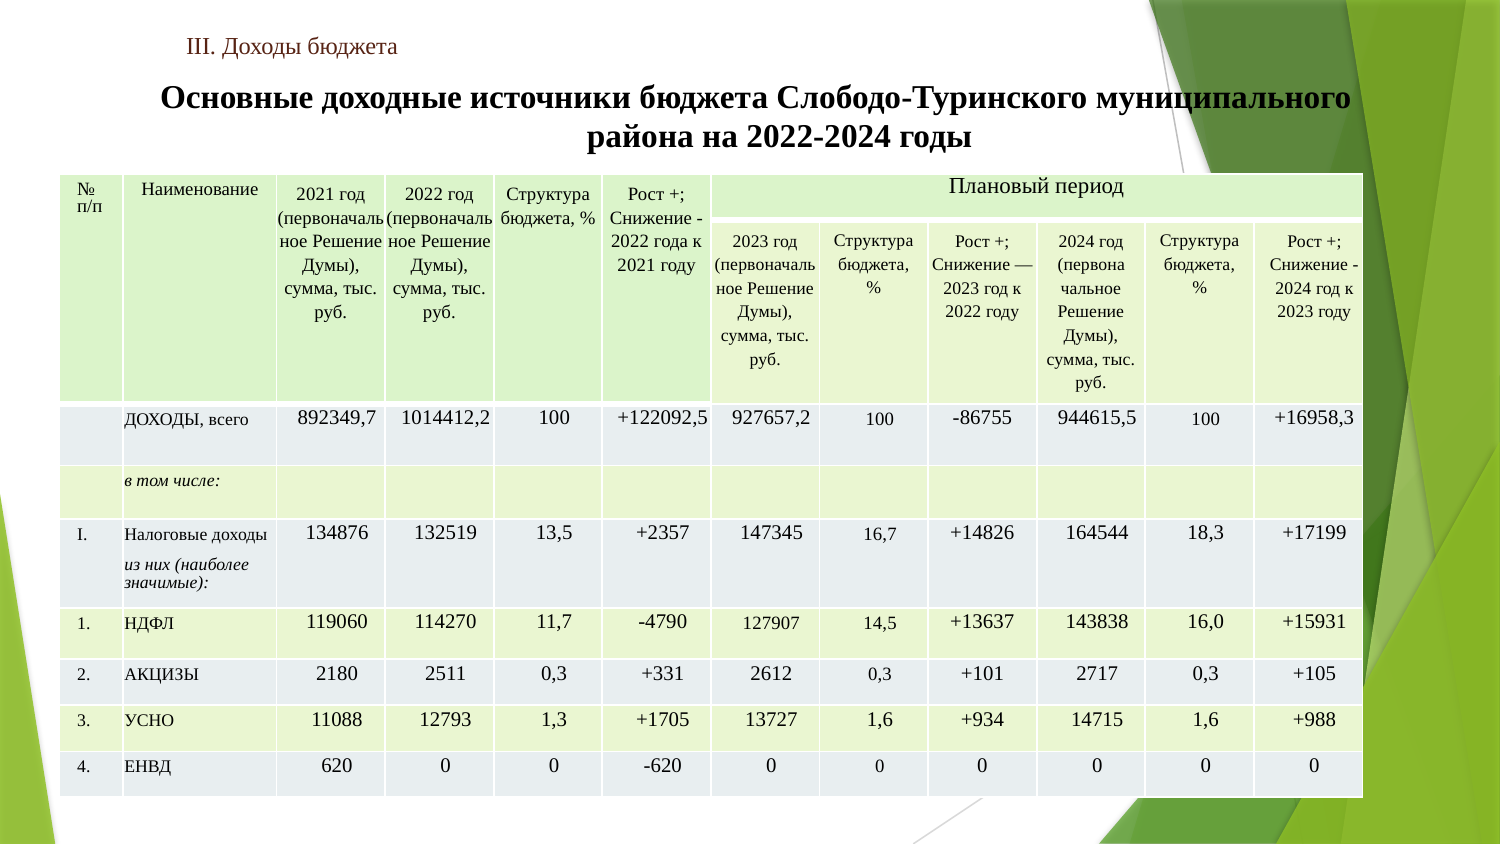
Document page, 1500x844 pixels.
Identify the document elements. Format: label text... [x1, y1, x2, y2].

table_cell 927657,2 [712, 405, 819, 465]
table_cell 100 [1146, 405, 1253, 465]
table_cell 3. [60, 706, 122, 751]
table_header № п/п [60, 175, 122, 401]
table_cell 0 [386, 752, 493, 796]
table_cell +17199 [1255, 520, 1362, 607]
table_cell [60, 466, 122, 518]
table_cell +331 [603, 660, 710, 704]
table_cell 0,3 [495, 660, 601, 704]
table_cell 0 [495, 752, 601, 796]
table_cell [712, 466, 819, 518]
table_cell 1014412,2 [386, 407, 493, 465]
table_cell УСНО [124, 706, 276, 751]
table_cell 18,3 [1146, 520, 1253, 607]
table_cell 0,3 [1146, 660, 1253, 704]
table_cell 12793 [386, 706, 493, 751]
table_cell [386, 466, 493, 518]
table_cell 620 [277, 752, 384, 796]
table_cell 2023 год (первоначальное Решение Думы), сумма, тыс. руб. [712, 223, 819, 403]
table_cell 0 [1038, 752, 1144, 796]
table_cell 16,7 [820, 520, 927, 607]
table_cell +15931 [1255, 609, 1362, 658]
table_cell 127907 [712, 609, 819, 658]
table_cell 11,7 [495, 609, 601, 658]
table_cell 1. [60, 609, 122, 658]
table_cell 164544 [1038, 520, 1144, 607]
table_cell ЕНВД [124, 752, 276, 796]
table_cell 14,5 [820, 609, 927, 658]
table_cell [277, 466, 384, 518]
text_box Основные доходные источники бюджета Слободо-Туринского муниципального района на 2022-2024 годы [74, 67, 1425, 785]
table_cell [495, 466, 601, 518]
table_header Структура бюджета, % [495, 175, 601, 401]
table_cell -86755 [929, 405, 1036, 465]
table_cell 0 [820, 752, 927, 796]
table_cell [603, 466, 710, 518]
table_cell I. [60, 520, 122, 607]
table_cell 0 [1146, 752, 1253, 796]
table_cell +2357 [603, 520, 710, 607]
table_cell в том числе: [124, 466, 276, 518]
table_cell 1,6 [820, 706, 927, 751]
table_cell Рост +; Сниже­ние - 2024 год к 2023 году [1255, 223, 1362, 403]
table_cell 944615,5 [1038, 405, 1144, 465]
table_cell +14826 [929, 520, 1036, 607]
table_cell 0 [1255, 752, 1362, 796]
table_cell 2717 [1038, 660, 1144, 704]
table_cell 134876 [277, 520, 384, 607]
table_cell [1255, 466, 1362, 518]
table_cell 4. [60, 752, 122, 796]
table_cell 0 [929, 752, 1036, 796]
table_cell 13,5 [495, 520, 601, 607]
table_cell 2612 [712, 660, 819, 704]
table_cell 1,6 [1146, 706, 1253, 751]
table_cell 2180 [277, 660, 384, 704]
table_cell +1705 [603, 706, 710, 751]
table_cell +16958,3 [1255, 405, 1362, 465]
table_cell АКЦИЗЫ [124, 660, 276, 704]
table_cell НДФЛ [124, 609, 276, 658]
table_cell [60, 407, 122, 465]
table_cell 100 [495, 407, 601, 465]
table_cell +988 [1255, 706, 1362, 751]
table_cell [1146, 466, 1253, 518]
table_cell Структура бюджета, % [1146, 223, 1253, 403]
table_cell 119060 [277, 609, 384, 658]
table_header Наименование [124, 175, 276, 401]
table_cell 2. [60, 660, 122, 704]
table_cell +13637 [929, 609, 1036, 658]
table_cell +105 [1255, 660, 1362, 704]
table_cell 11088 [277, 706, 384, 751]
text_box III. Доходы бюджета [171, 23, 1425, 67]
table_cell [820, 466, 927, 518]
table_cell [1038, 466, 1144, 518]
table_cell 0 [712, 752, 819, 796]
table_header 2021 год (первоначальное Решение Думы), сумма, тыс. руб. [277, 175, 384, 401]
table_cell 147345 [712, 520, 819, 607]
table_cell 1,3 [495, 706, 601, 751]
table_cell ДОХОДЫ, всего [124, 407, 276, 465]
table_cell -620 [603, 752, 710, 796]
table_cell 132519 [386, 520, 493, 607]
table_cell Налоговые доходы из них (наиболее значимые): [124, 520, 276, 607]
table_cell 13727 [712, 706, 819, 751]
table_header Плановый период [712, 175, 1362, 217]
table_cell 2511 [386, 660, 493, 704]
table_header Рост +; Сниже­ние - 2022 года к 2021 году [603, 175, 710, 401]
table_cell +122092,5 [603, 407, 710, 465]
table_cell [929, 466, 1036, 518]
table_cell 892349,7 [277, 407, 384, 465]
table_cell +934 [929, 706, 1036, 751]
table_cell 100 [820, 405, 927, 465]
table_cell 14715 [1038, 706, 1144, 751]
table_cell 0,3 [820, 660, 927, 704]
table_cell Рост +; Сниже­ние — 2023 год к 2022 году [929, 223, 1036, 403]
table_header 2022 год (первоначальное Решение Думы), сумма, тыс. руб. [386, 175, 493, 401]
table_cell 143838 [1038, 609, 1144, 658]
table_cell -4790 [603, 609, 710, 658]
table_cell +101 [929, 660, 1036, 704]
table_cell 16,0 [1146, 609, 1253, 658]
table_cell 2024 год (первона­чальное Решение Думы), сумма, тыс. руб. [1038, 223, 1144, 403]
table_cell 114270 [386, 609, 493, 658]
table_cell Структура бюджета, % [820, 223, 927, 403]
